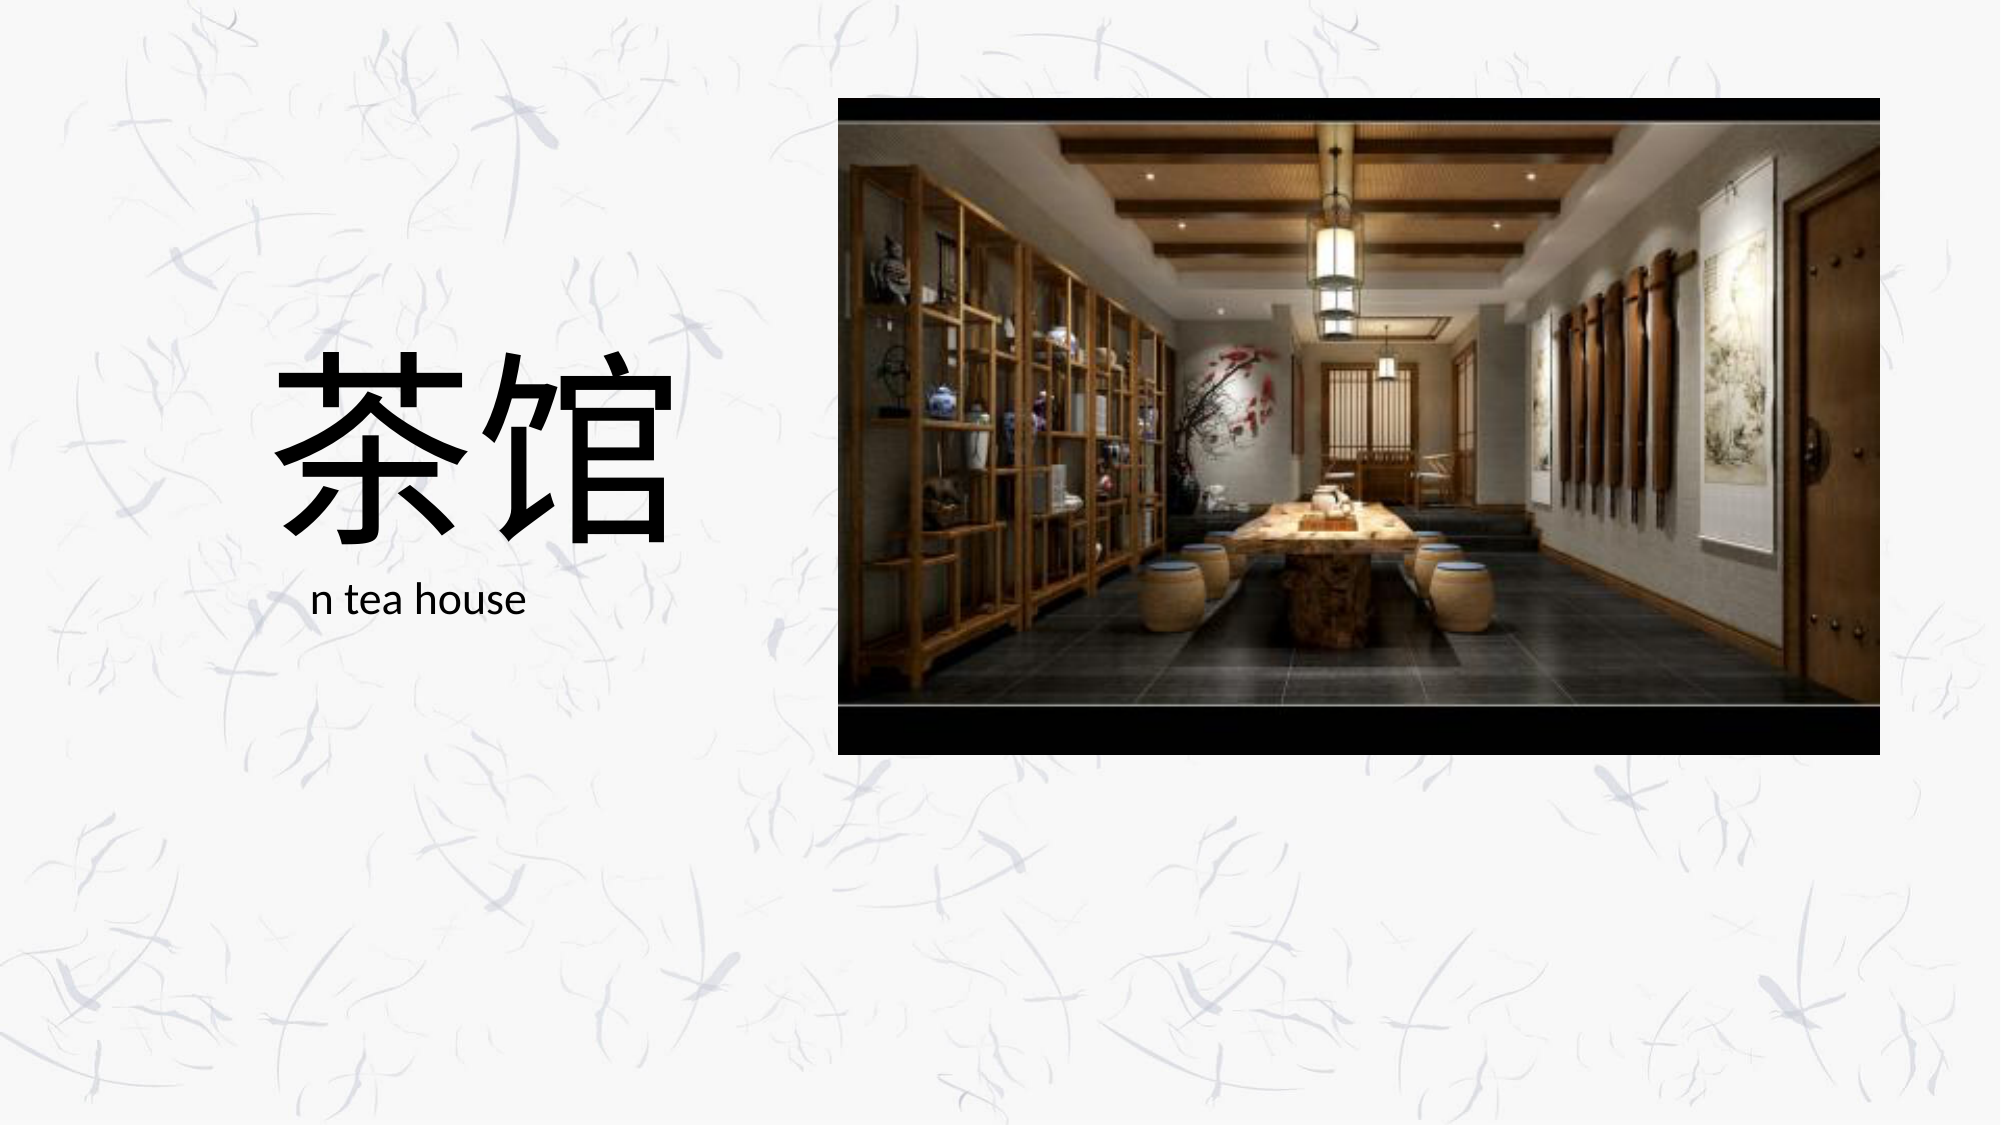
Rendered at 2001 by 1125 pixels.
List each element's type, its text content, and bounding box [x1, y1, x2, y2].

picture [0, 0, 2001, 1125]
text_box 茶馆 n tea house [0, 311, 818, 632]
